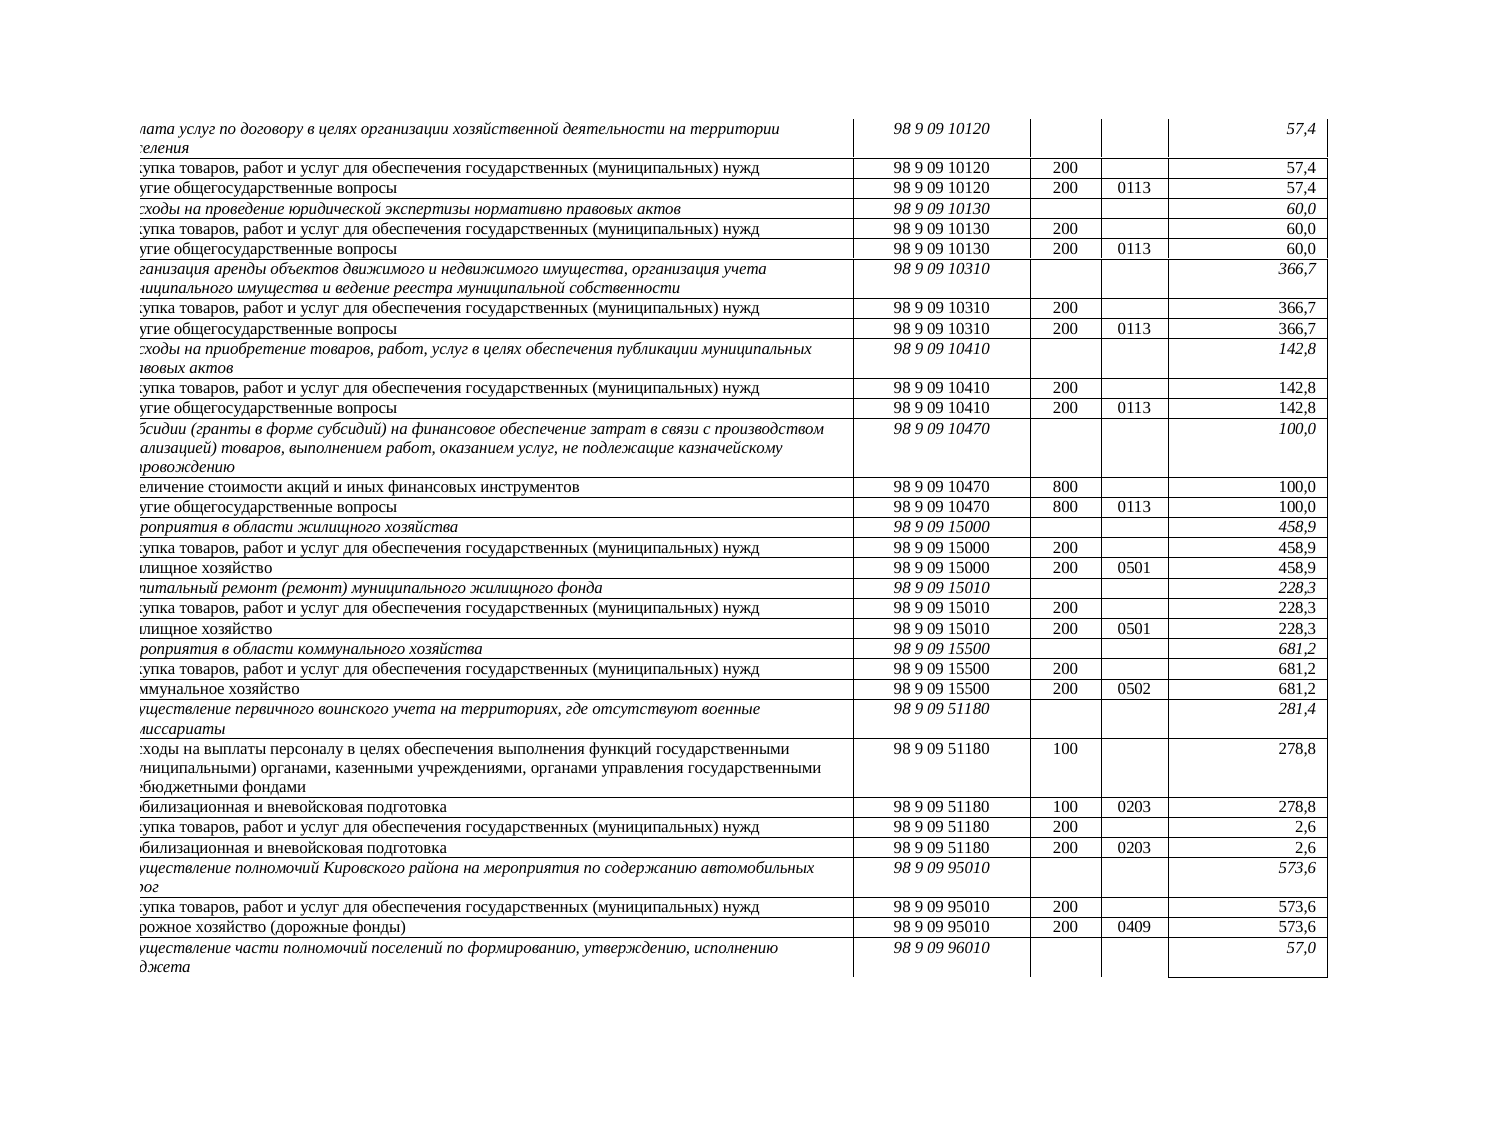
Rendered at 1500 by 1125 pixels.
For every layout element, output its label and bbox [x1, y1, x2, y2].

picture [139, 119, 1361, 1006]
